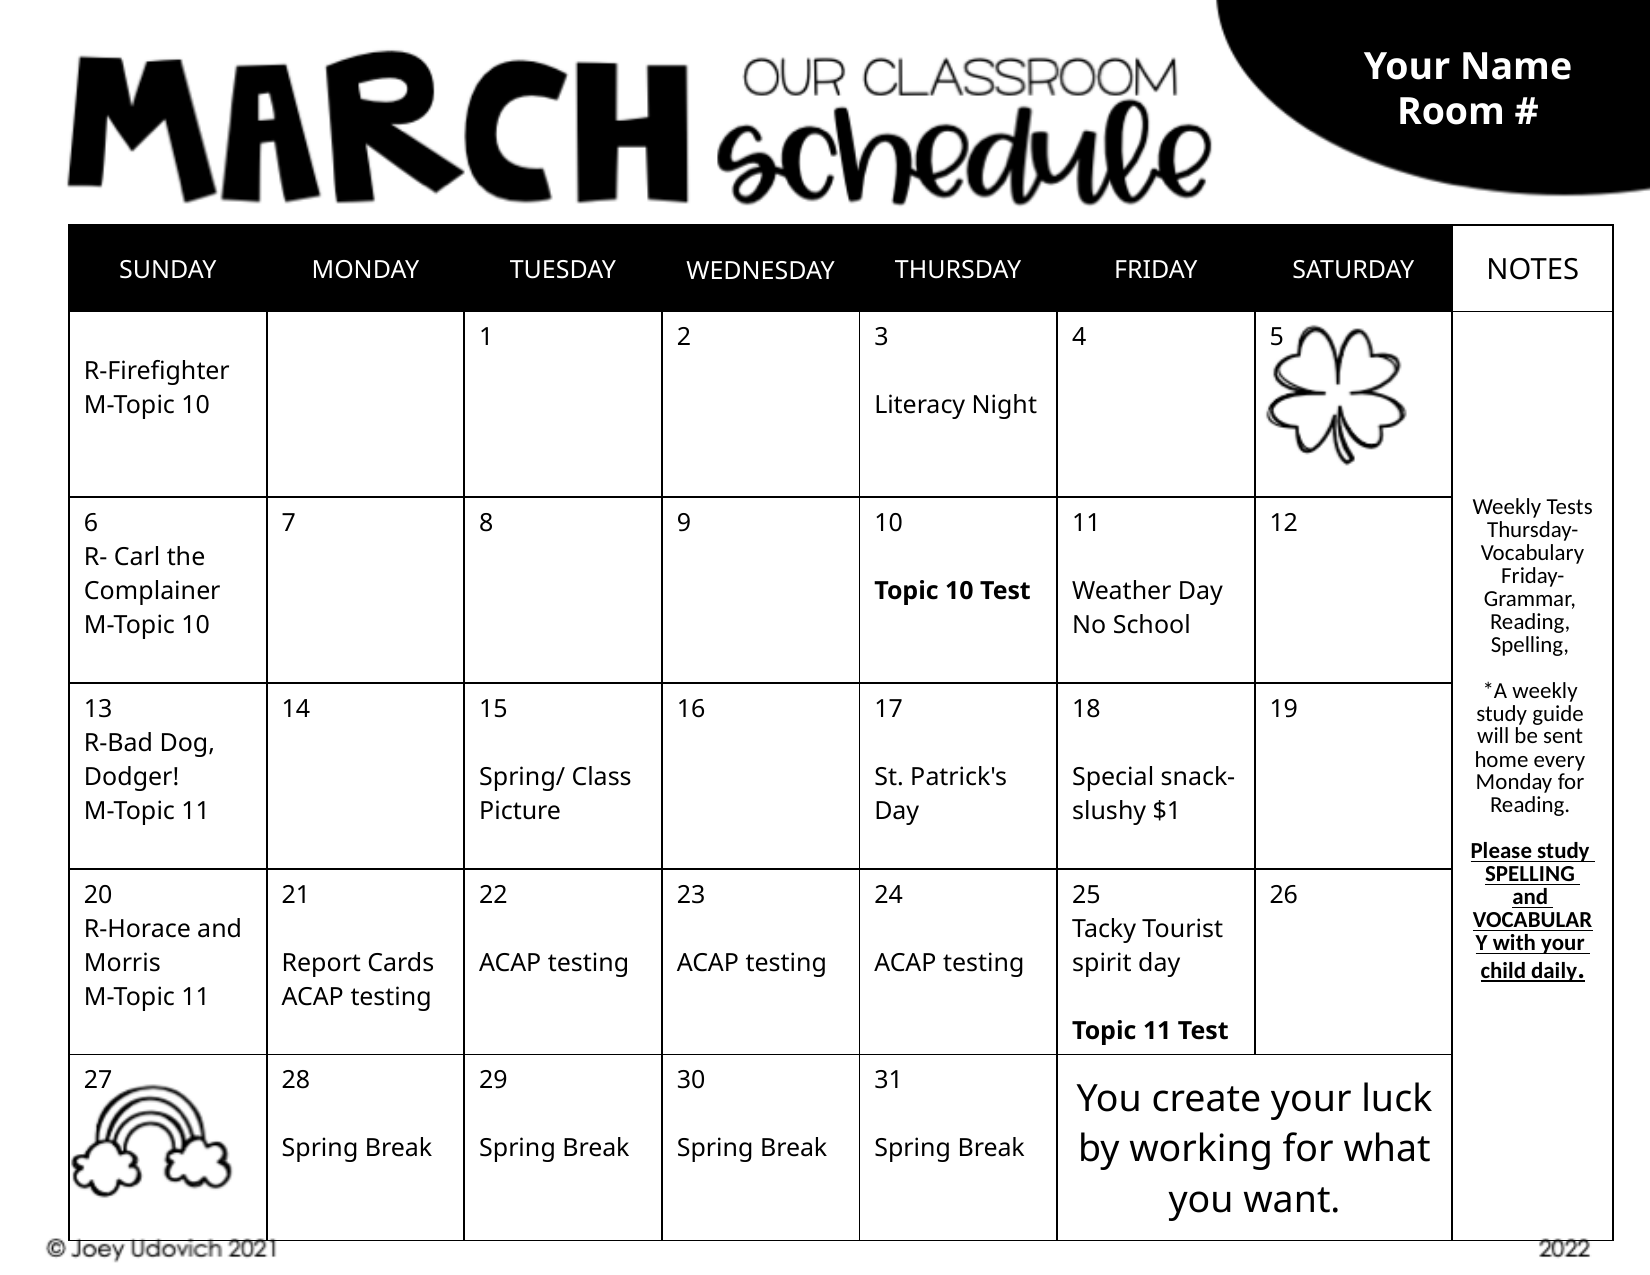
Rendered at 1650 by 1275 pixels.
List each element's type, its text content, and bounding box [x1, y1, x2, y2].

table_cell 12 [1256, 498, 1451, 682]
table_cell 11 Weather Day No School [1058, 498, 1254, 682]
table_cell 22 ACAP testing [465, 870, 661, 1054]
table_cell 6 R- Carl the Complainer M-Topic 10 [70, 498, 266, 682]
table_cell 4 [1058, 312, 1254, 496]
table_cell 19 [1256, 684, 1451, 868]
table_cell 26 [1256, 870, 1451, 1054]
table_cell You create your luck by working for what you want. [1058, 1055, 1451, 1240]
table_cell 24 ACAP testing [860, 870, 1056, 1054]
table_header SUNDAY [70, 226, 266, 311]
table_header NOTES [1453, 226, 1612, 311]
table_cell 20 R-Horace and Morris M-Topic 11 [70, 870, 266, 1054]
table_cell 8 [465, 498, 661, 682]
table_cell 14 [268, 684, 463, 868]
table_cell 3 Literacy Night [860, 312, 1056, 496]
picture [0, 0, 1650, 1275]
table_cell 9 [663, 498, 859, 682]
table_header TUESDAY [465, 226, 661, 311]
table_cell 1 [465, 312, 661, 496]
table_cell 13 R-Bad Dog, Dodger! M-Topic 11 [70, 684, 266, 868]
table_cell 27 [70, 1055, 266, 1240]
table_cell [268, 312, 463, 496]
table_cell 31 Spring Break [860, 1055, 1056, 1240]
table_cell 7 [268, 498, 463, 682]
table_header FRIDAY [1058, 226, 1254, 311]
table_cell 17 St. Patrick's Day [860, 684, 1056, 868]
table_cell 10 Topic 10 Test [860, 498, 1056, 682]
table_cell 2 [663, 312, 859, 496]
table_header SATURDAY [1256, 226, 1451, 311]
table_cell 15 Spring/ Class Picture [465, 684, 661, 868]
table_header MONDAY [268, 226, 463, 311]
table_cell R-Firefighter M-Topic 10 [70, 312, 266, 496]
table_cell 28 Spring Break [268, 1055, 463, 1240]
table_cell 18 Special snack-slushy $1 [1058, 684, 1254, 868]
table_cell 5 [1256, 312, 1451, 496]
table_cell Weekly Tests Thursday- Vocabulary Friday- Grammar, Reading, Spelling, *A weekly study guide will be sent home every Monday for Reading. Please study SPELLING and VOCABULAR Y with your child daily. [1453, 312, 1612, 1240]
table_cell 21 Report Cards ACAP testing [268, 870, 463, 1054]
text_box Your Name Room # [1286, 34, 1650, 140]
table_header WEDNESDAY [663, 226, 859, 311]
table_header THURSDAY [860, 226, 1056, 311]
table_cell 25 Tacky Tourist spirit day Topic 11 Test [1058, 870, 1254, 1054]
table_cell 29 Spring Break [465, 1055, 661, 1240]
table_cell 16 [663, 684, 859, 868]
table_cell 30 Spring Break [663, 1055, 859, 1240]
table_cell 23 ACAP testing [663, 870, 859, 1054]
